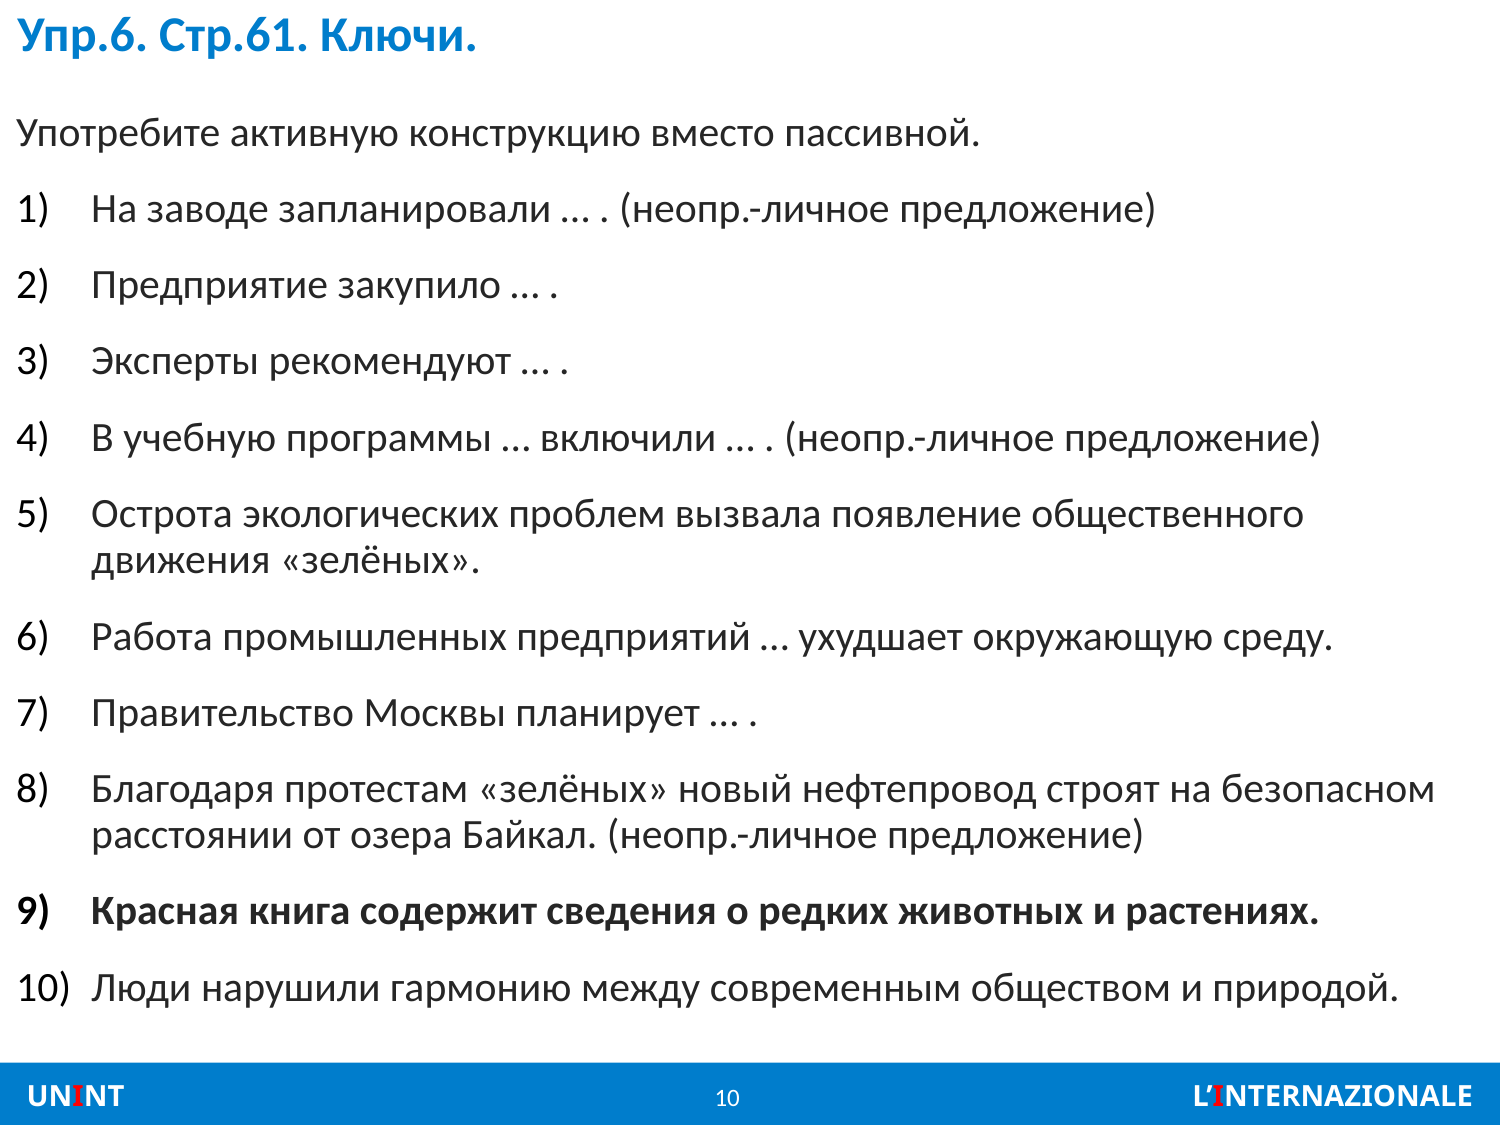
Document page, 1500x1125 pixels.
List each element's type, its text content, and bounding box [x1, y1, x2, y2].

title Упр.6. Стр.61. Ключи. [2, 0, 1495, 101]
list Употребите активную конструкцию вместо пассивной. На заводе запланировали … . (неопр.-личное предложение) Предприятие закупило … . Эксперты рекомендуют … . В учебную программы … включили … . (неопр.-личное предложение) Острота экологических проблем вызвала появление общественного движения «зелёных». Работа промышленных предприятий … ухудшает окружающую среду. Правительство Москвы планирует … . Благодаря протестам «зелёных» новый нефтепровод строят на безопасном расстоянии от озера Байкал. (неопр.-личное предложение) Красная книга содержит сведения о редких животных и растениях. Люди нарушили гармонию между современным обществом и природой. [1, 101, 1495, 1047]
slide_number 10 [699, 1074, 801, 1122]
